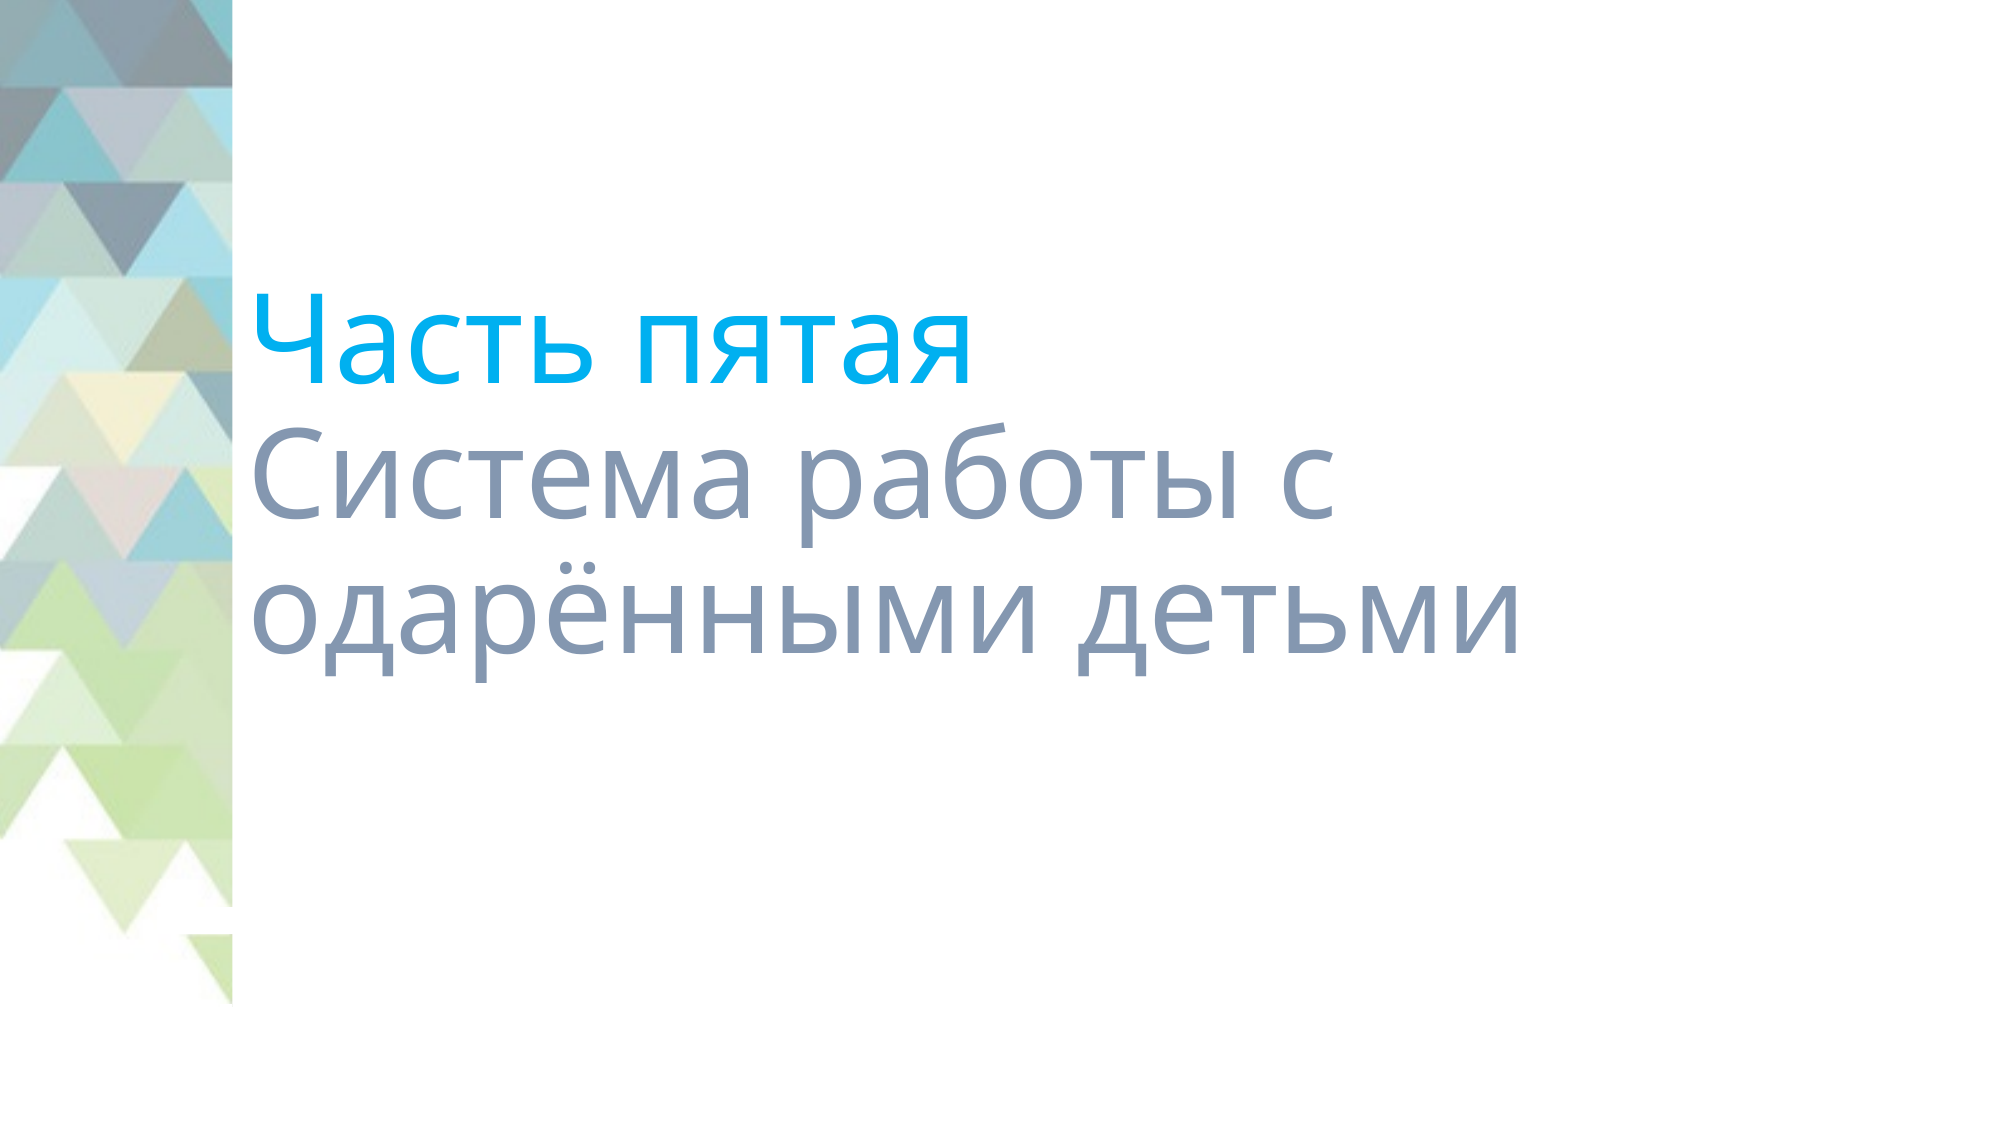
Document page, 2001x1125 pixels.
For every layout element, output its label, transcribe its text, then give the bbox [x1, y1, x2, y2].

title Часть пятая Система работы с одарёнными детьми [233, 196, 1733, 688]
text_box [0, 0, 233, 1125]
